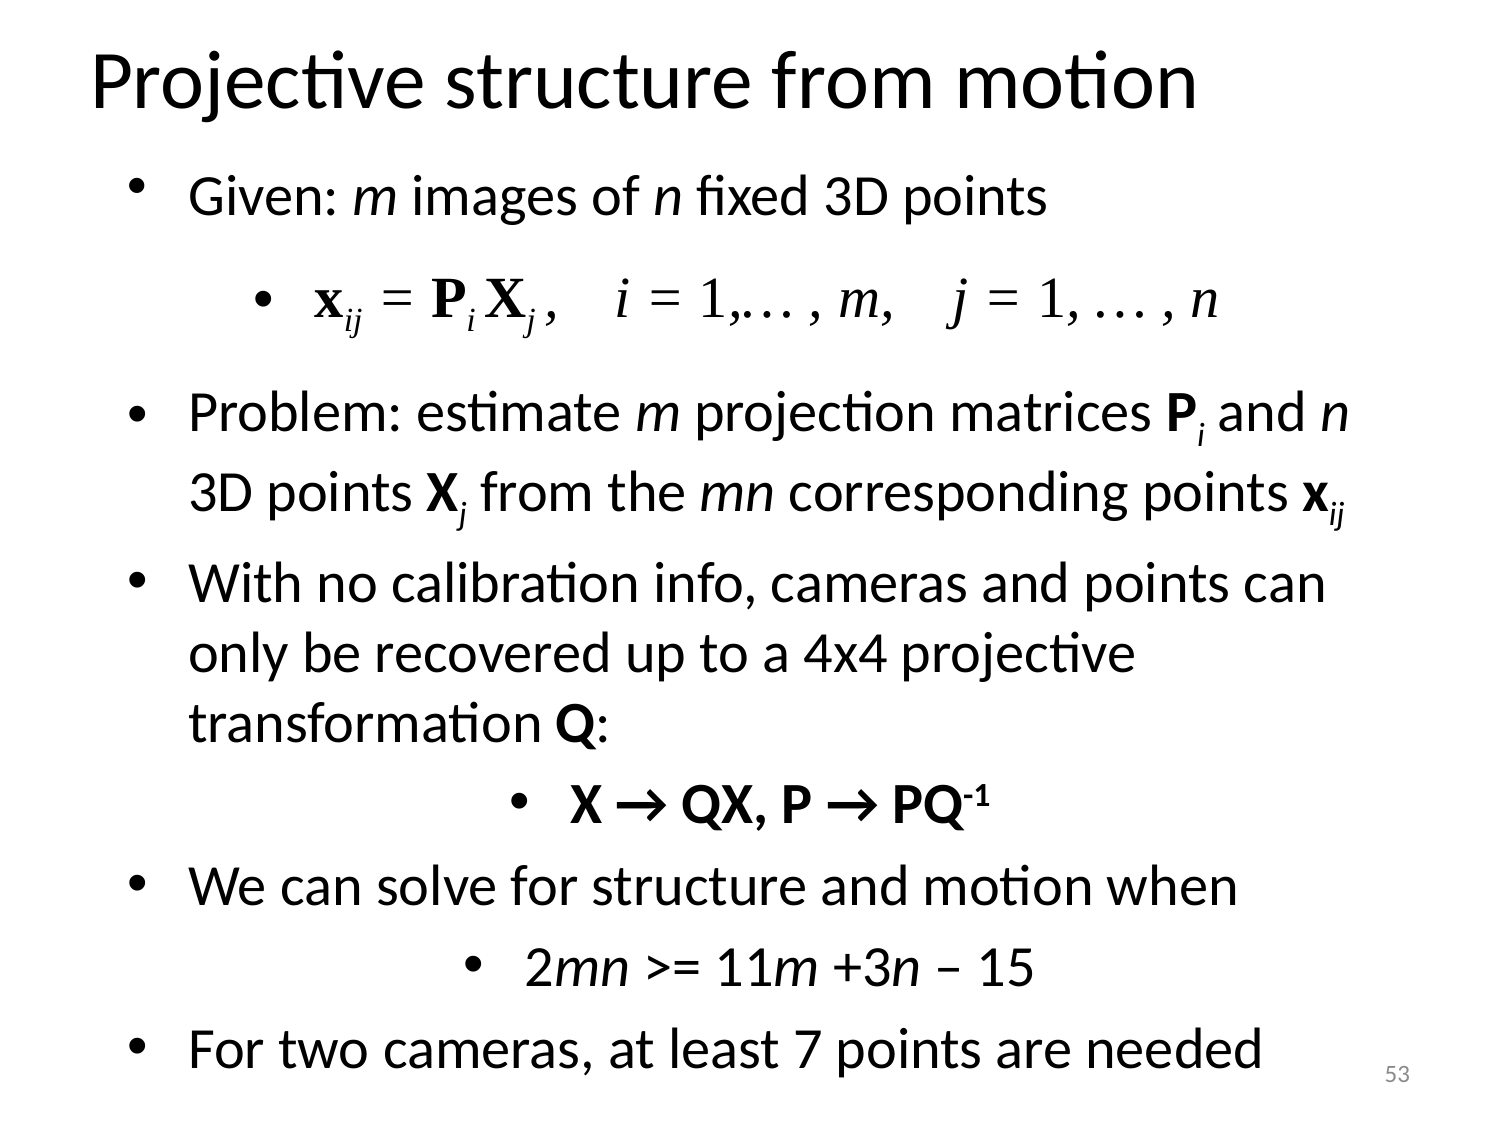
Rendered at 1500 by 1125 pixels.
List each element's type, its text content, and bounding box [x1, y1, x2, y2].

title Projective structure from motion [74, 0, 1426, 151]
list Given: m images of n fixed 3D points xij = Pi Xj , i = 1,… , m, j = 1, … , n Problem: estimate m projection matrices Pi and n 3D points Xj from the mn corresponding points xij With no calibration info, cameras and points can only be recovered up to a 4x4 projective transformation Q: X → QX, P → PQ-1 We can solve for structure and motion when 2mn >= 11m +3n – 15 For two cameras, at least 7 points are needed [112, 149, 1388, 1088]
slide_number 53 [1074, 1042, 1425, 1103]
